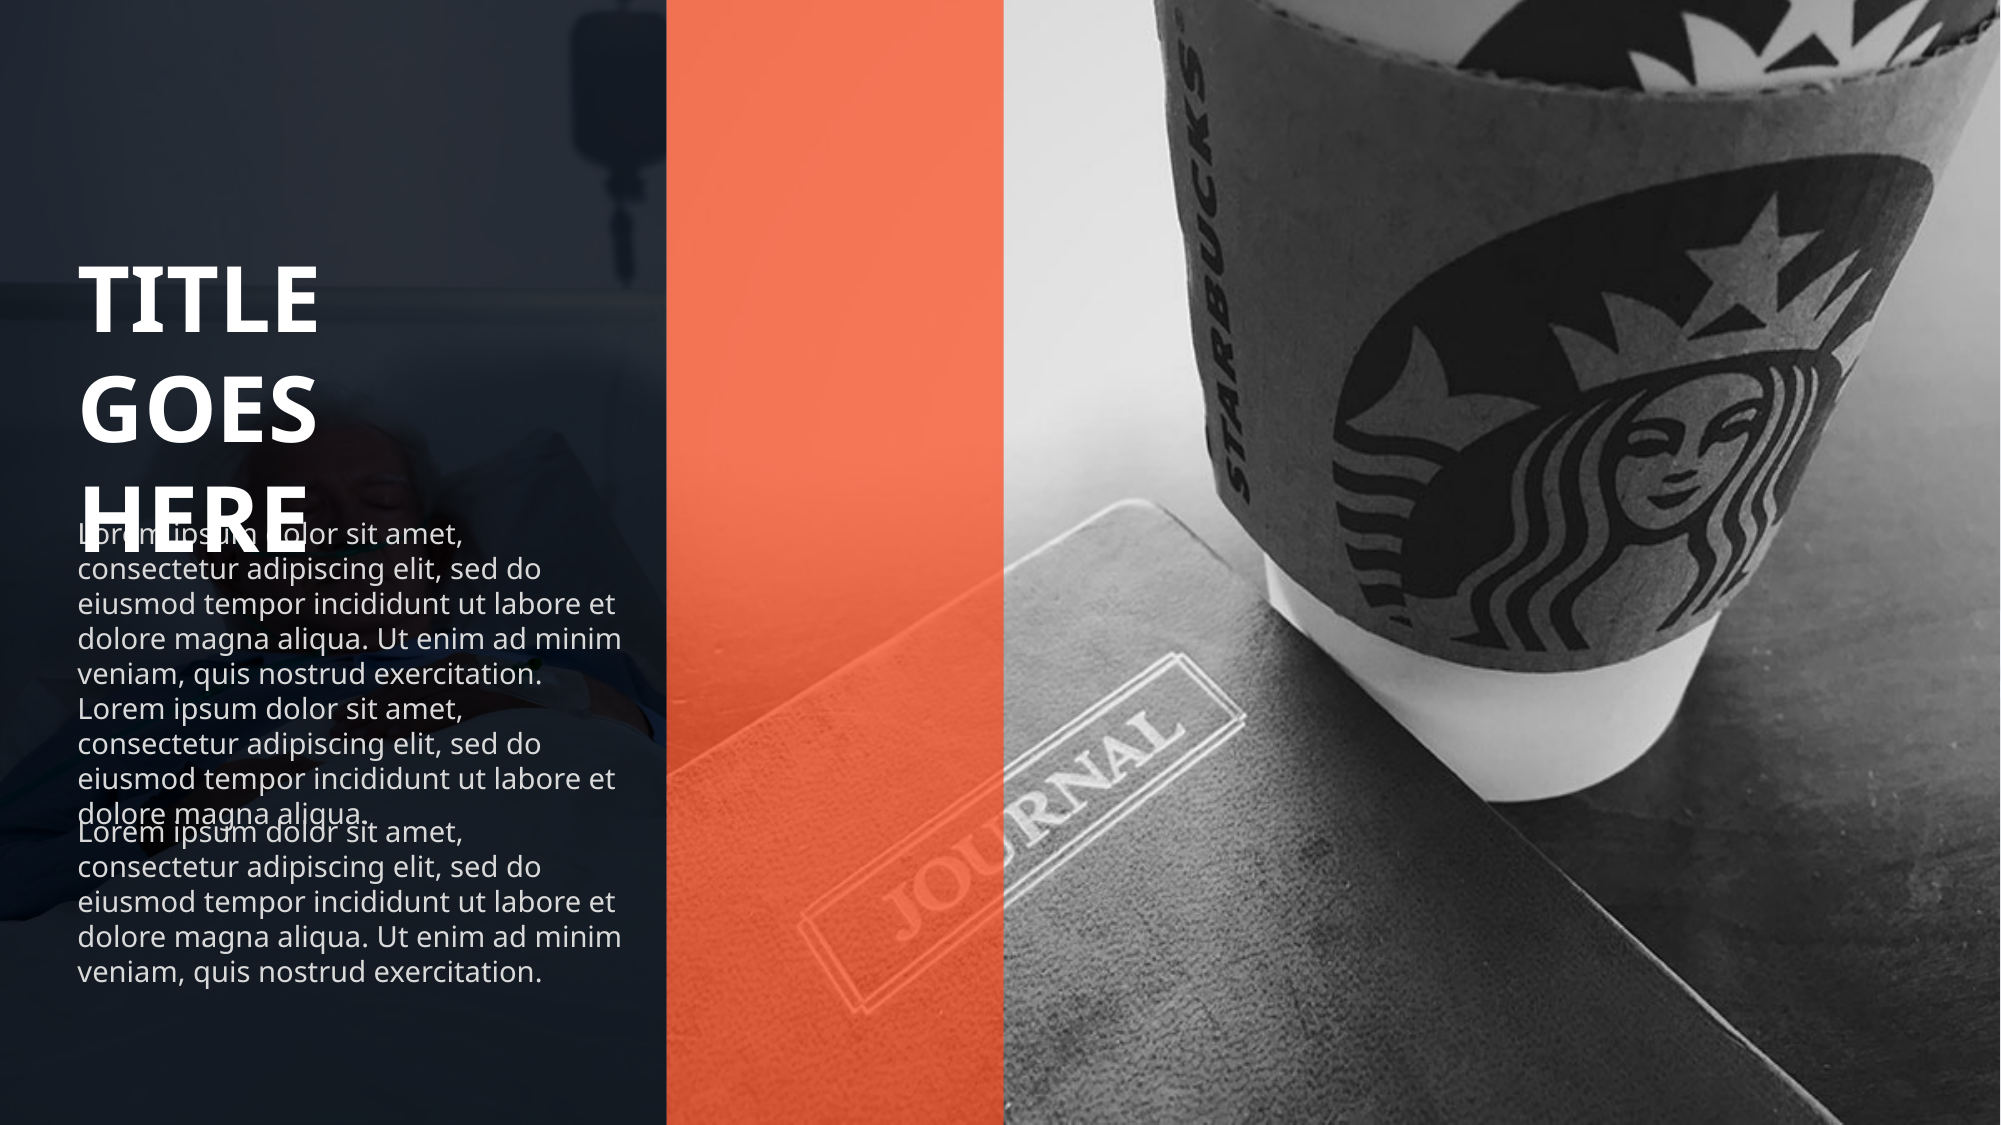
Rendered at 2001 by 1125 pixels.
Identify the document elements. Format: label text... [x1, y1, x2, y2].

text_box [1005, 0, 2000, 1125]
text_box Lorem ipsum dolor sit amet, consectetur adipiscing elit, sed do eiusmod tempor incididunt ut labore et dolore magna aliqua. Ut enim ad minim veniam, quis nostrud exercitation. Lorem ipsum dolor sit amet, consectetur adipiscing elit, sed do eiusmod tempor incididunt ut labore et dolore magna aliqua. [62, 507, 643, 805]
text_box [666, 0, 1005, 1125]
picture [0, 0, 666, 1125]
text_box Lorem ipsum dolor sit amet, consectetur adipiscing elit, sed do eiusmod tempor incididunt ut labore et dolore magna aliqua. Ut enim ad minim veniam, quis nostrud exercitation. [62, 805, 643, 996]
text_box TITLE GOES HERE [62, 233, 549, 578]
